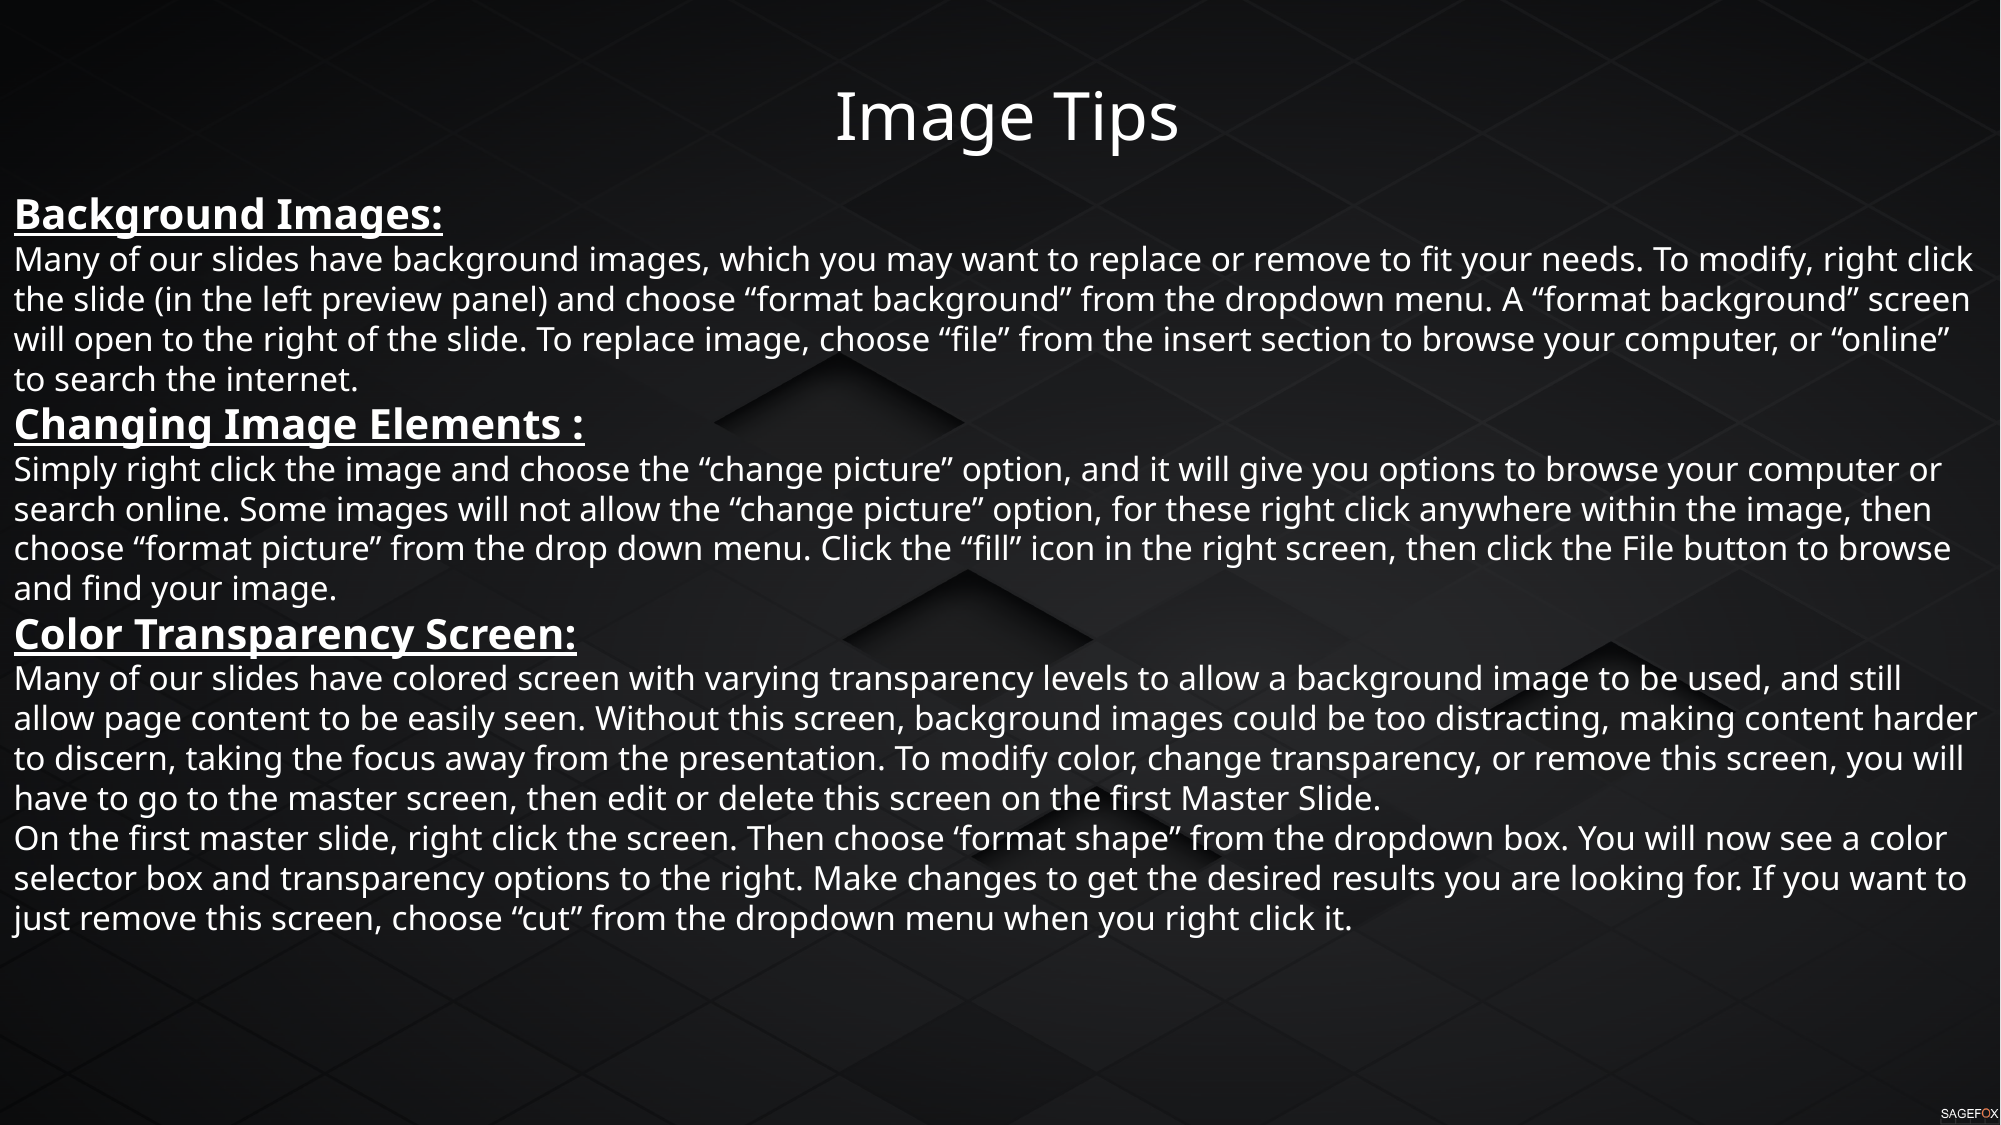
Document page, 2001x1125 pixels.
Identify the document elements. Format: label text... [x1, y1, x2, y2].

title Image Tips [597, 59, 1420, 177]
text_box Background Images: Many of our slides have background images, which you may want to replace or remove to fit your needs. To modify, right click the slide (in the left preview panel) and choose “format background” from the dropdown menu. A “format background” screen will open to the right of the slide. To replace image, choose “file” from the insert section to browse your computer, or “online” to search the internet. Changing Image Elements : Simply right click the image and choose the “change picture” option, and it will give you options to browse your computer or search online. Some images will not allow the “change picture” option, for these right click anywhere within the image, then choose “format picture” from the drop down menu. Click the “fill” icon in the right screen, then click the File button to browse and find your image. Color Transparency Screen: Many of our slides have colored screen with varying transparency levels to allow a background image to be used, and still allow page content to be easily seen. Without this screen, background images could be too distracting, making content harder to discern, taking the focus away from the presentation. To modify color, change transparency, or remove this screen, you will have to go to the master screen, then edit or delete this screen on the first Master Slide. On the first master slide, right click the screen. Then choose ‘format shape” from the dropdown box. You will now see a color selector box and transparency options to the right. Make changes to get the desired results you are looking for. If you want to just remove this screen, choose “cut” from the dropdown menu when you right click it. [0, 0, 2000, 1125]
